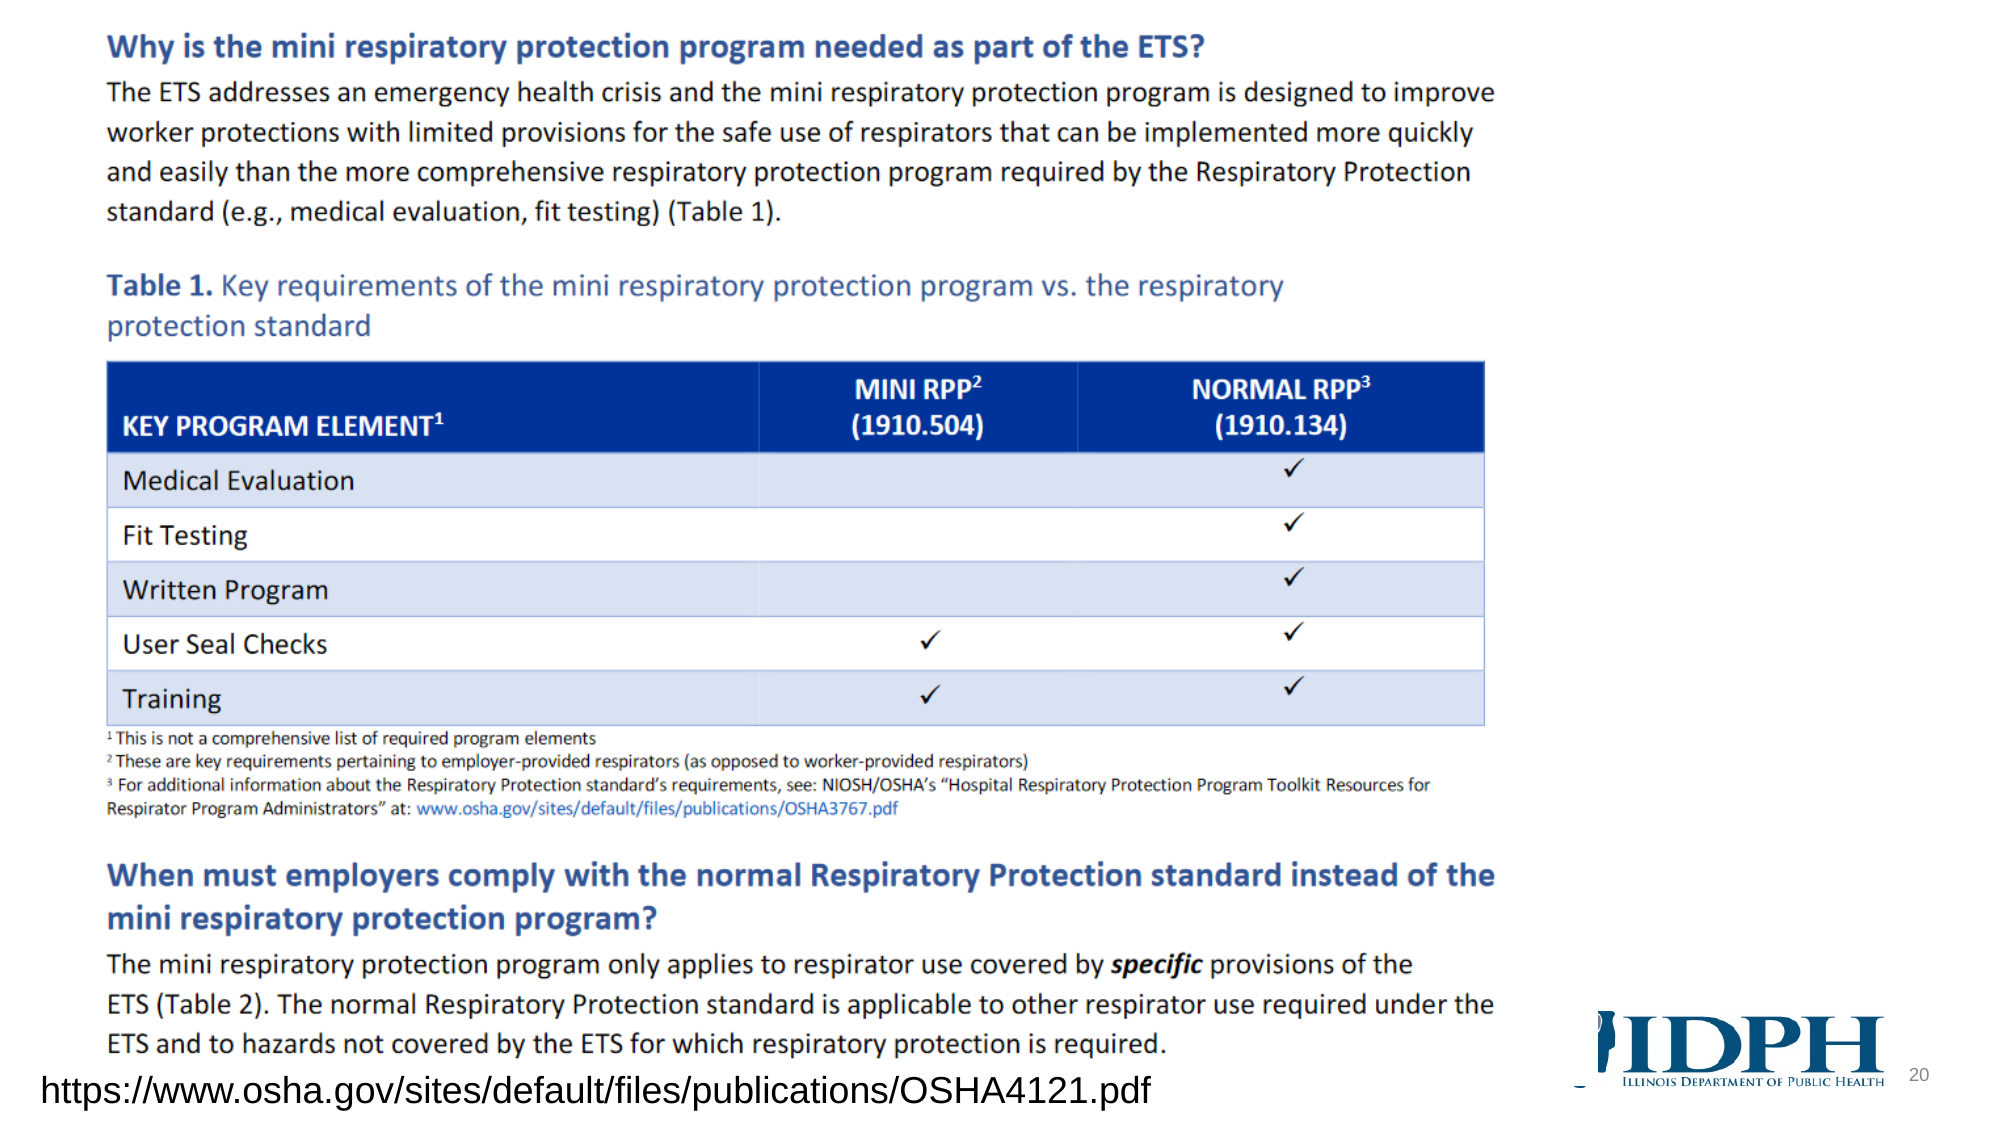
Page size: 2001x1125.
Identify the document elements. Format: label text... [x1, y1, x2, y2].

slide_number 20 [1899, 1054, 1938, 1094]
picture [83, 12, 1884, 1088]
text_box https://www.osha.gov/sites/default/files/publications/OSHA4121.pdf [25, 1058, 1750, 1119]
